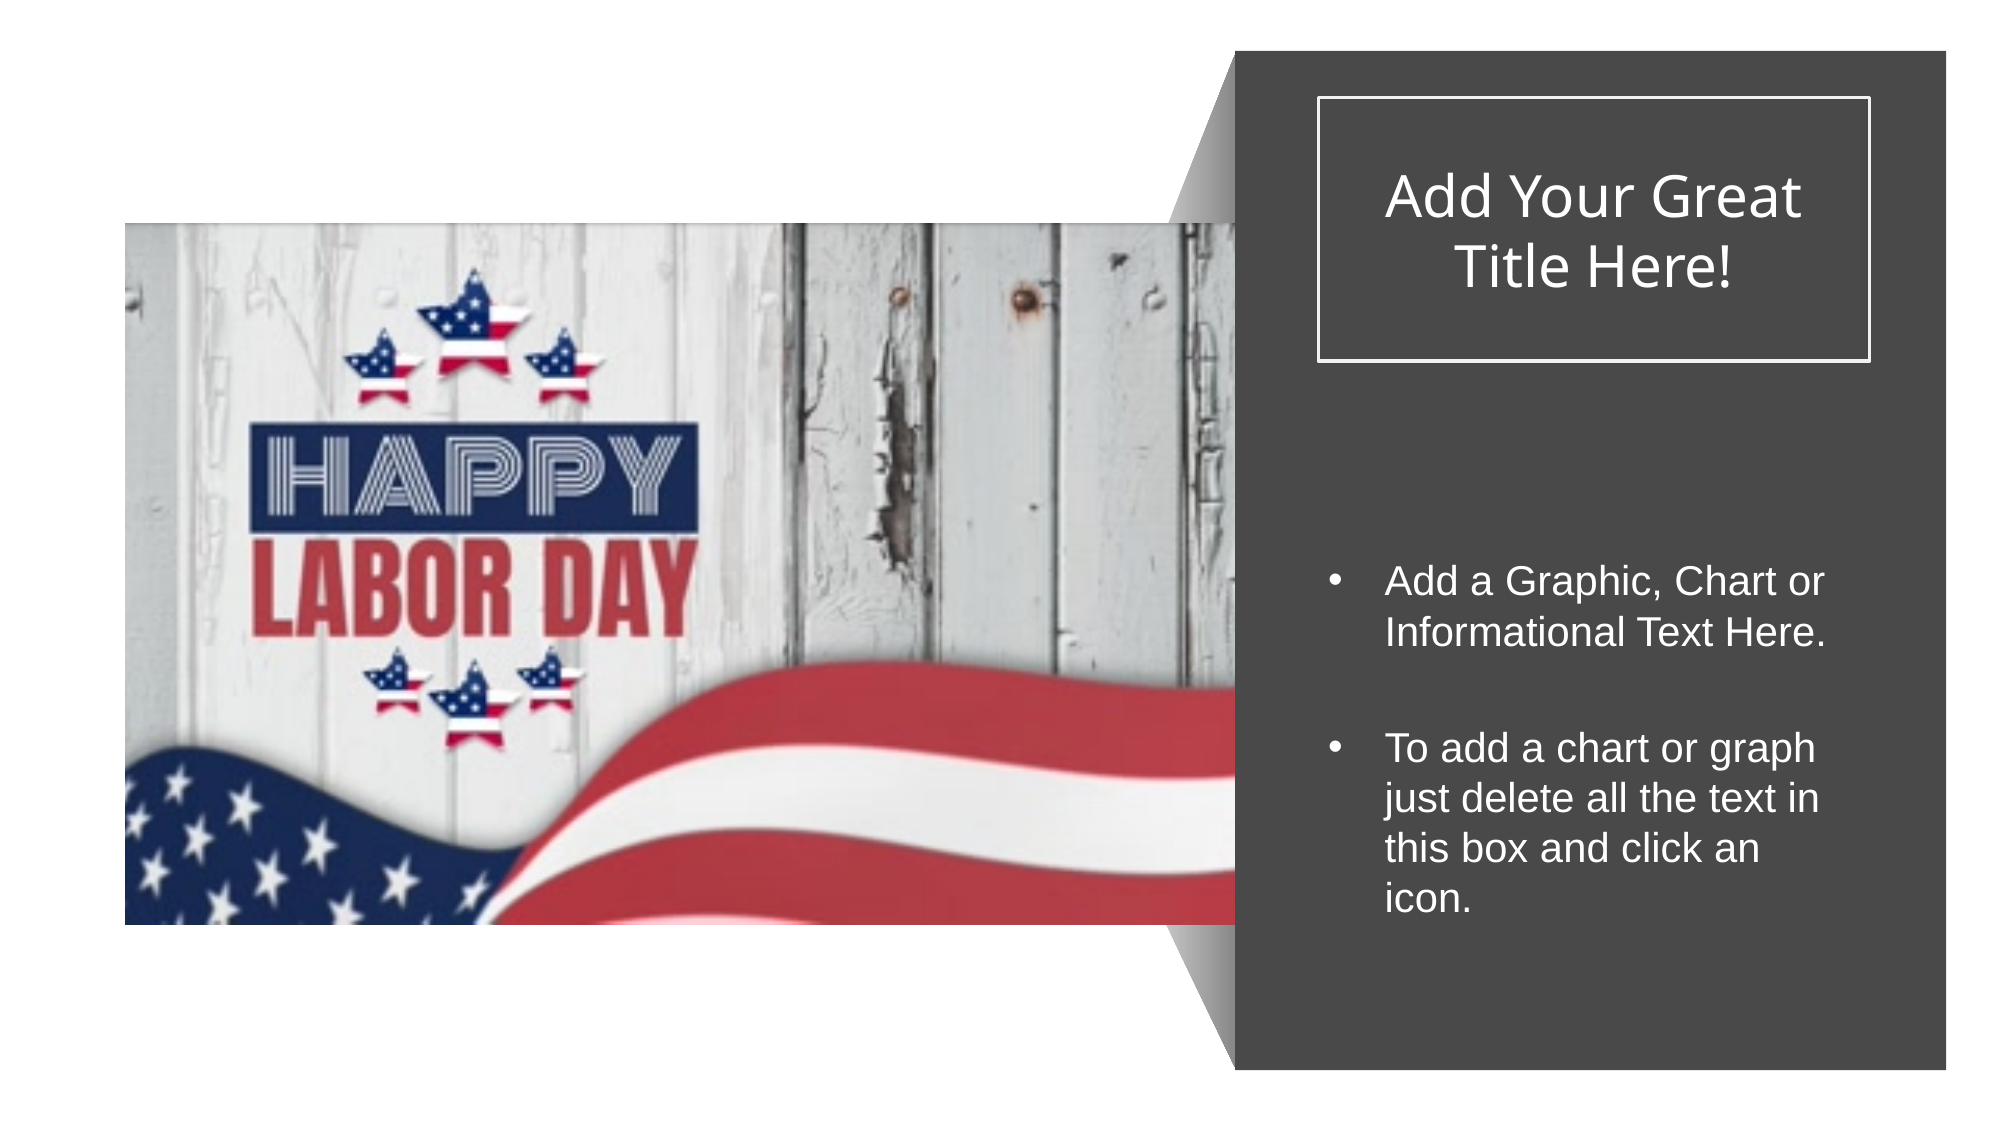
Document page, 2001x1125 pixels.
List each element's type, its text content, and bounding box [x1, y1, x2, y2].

text_box Add a Graphic, Chart or Informational Text Here. To add a chart or graph just delete all the text in this box and click an icon. [1313, 450, 1875, 1026]
text_box [1233, 49, 1948, 1072]
text_box [1167, 53, 1233, 220]
text_box [1168, 934, 1233, 1068]
text_box Add Your Great Title Here! [1318, 97, 1870, 362]
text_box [124, 222, 1375, 926]
